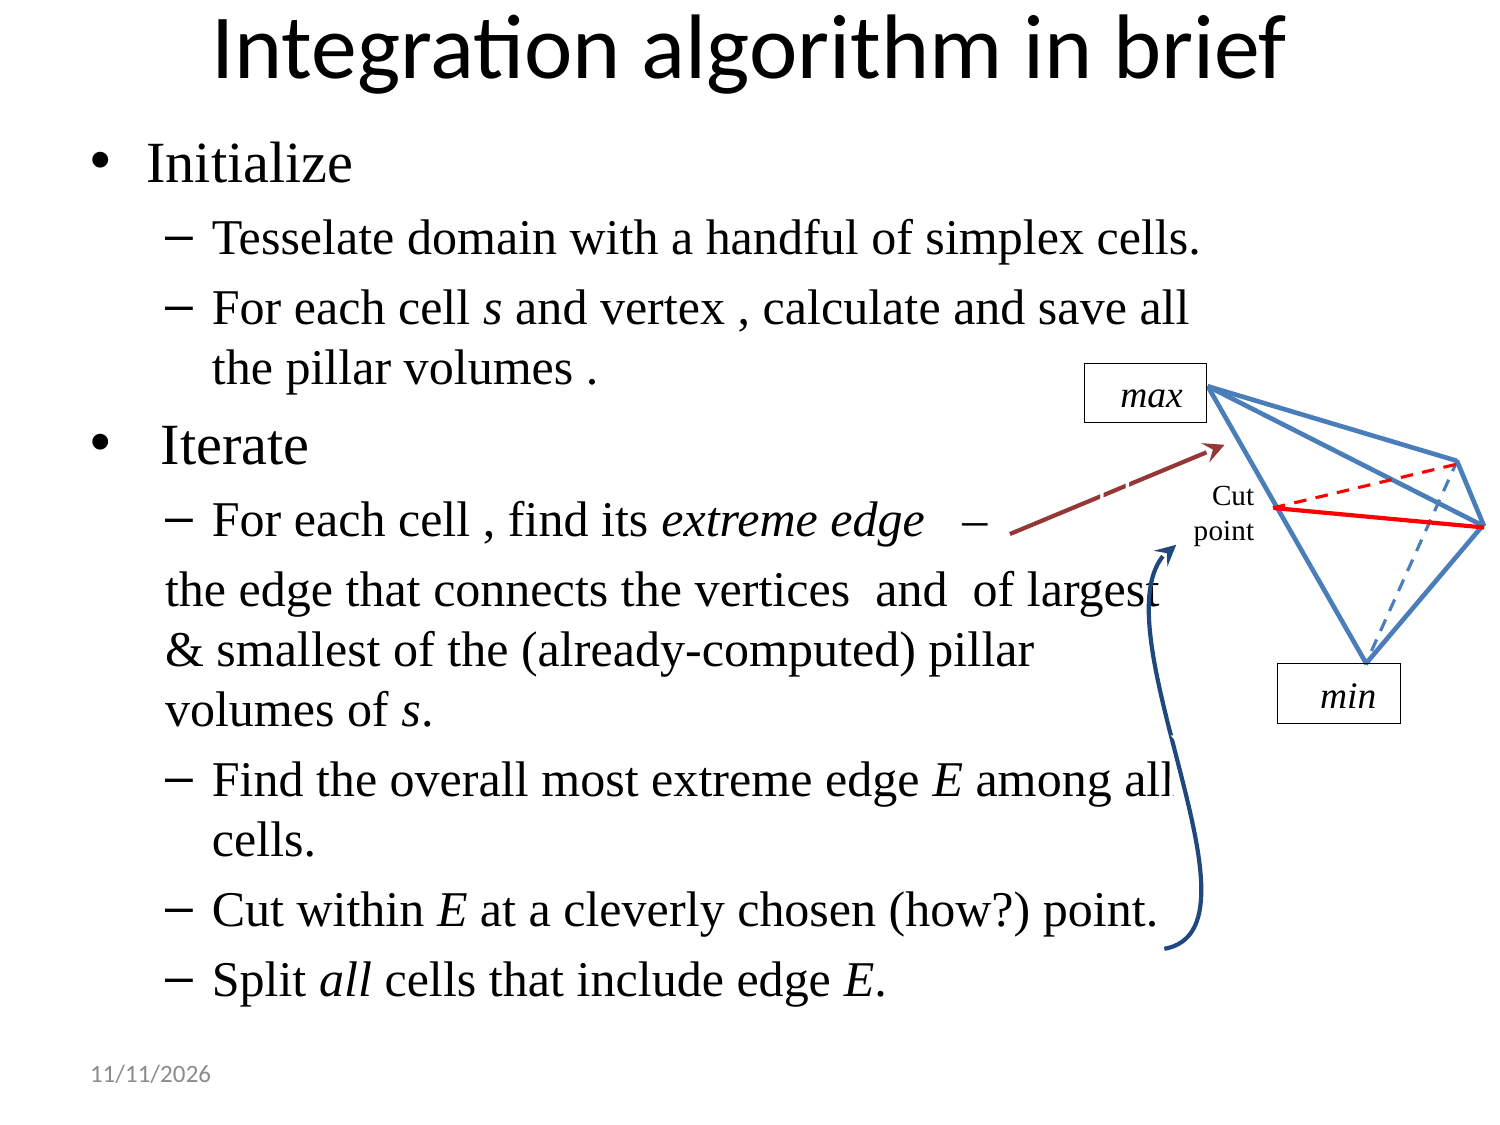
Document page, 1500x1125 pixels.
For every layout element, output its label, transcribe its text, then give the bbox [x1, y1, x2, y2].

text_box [1406, 462, 1485, 555]
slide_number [75, 1042, 425, 1103]
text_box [1009, 362, 1401, 725]
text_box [1406, 386, 1485, 462]
title Integration algorithm in brief [74, 0, 1426, 137]
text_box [1406, 562, 1485, 665]
text_box ⌊`⌊ [1163, 733, 1204, 951]
